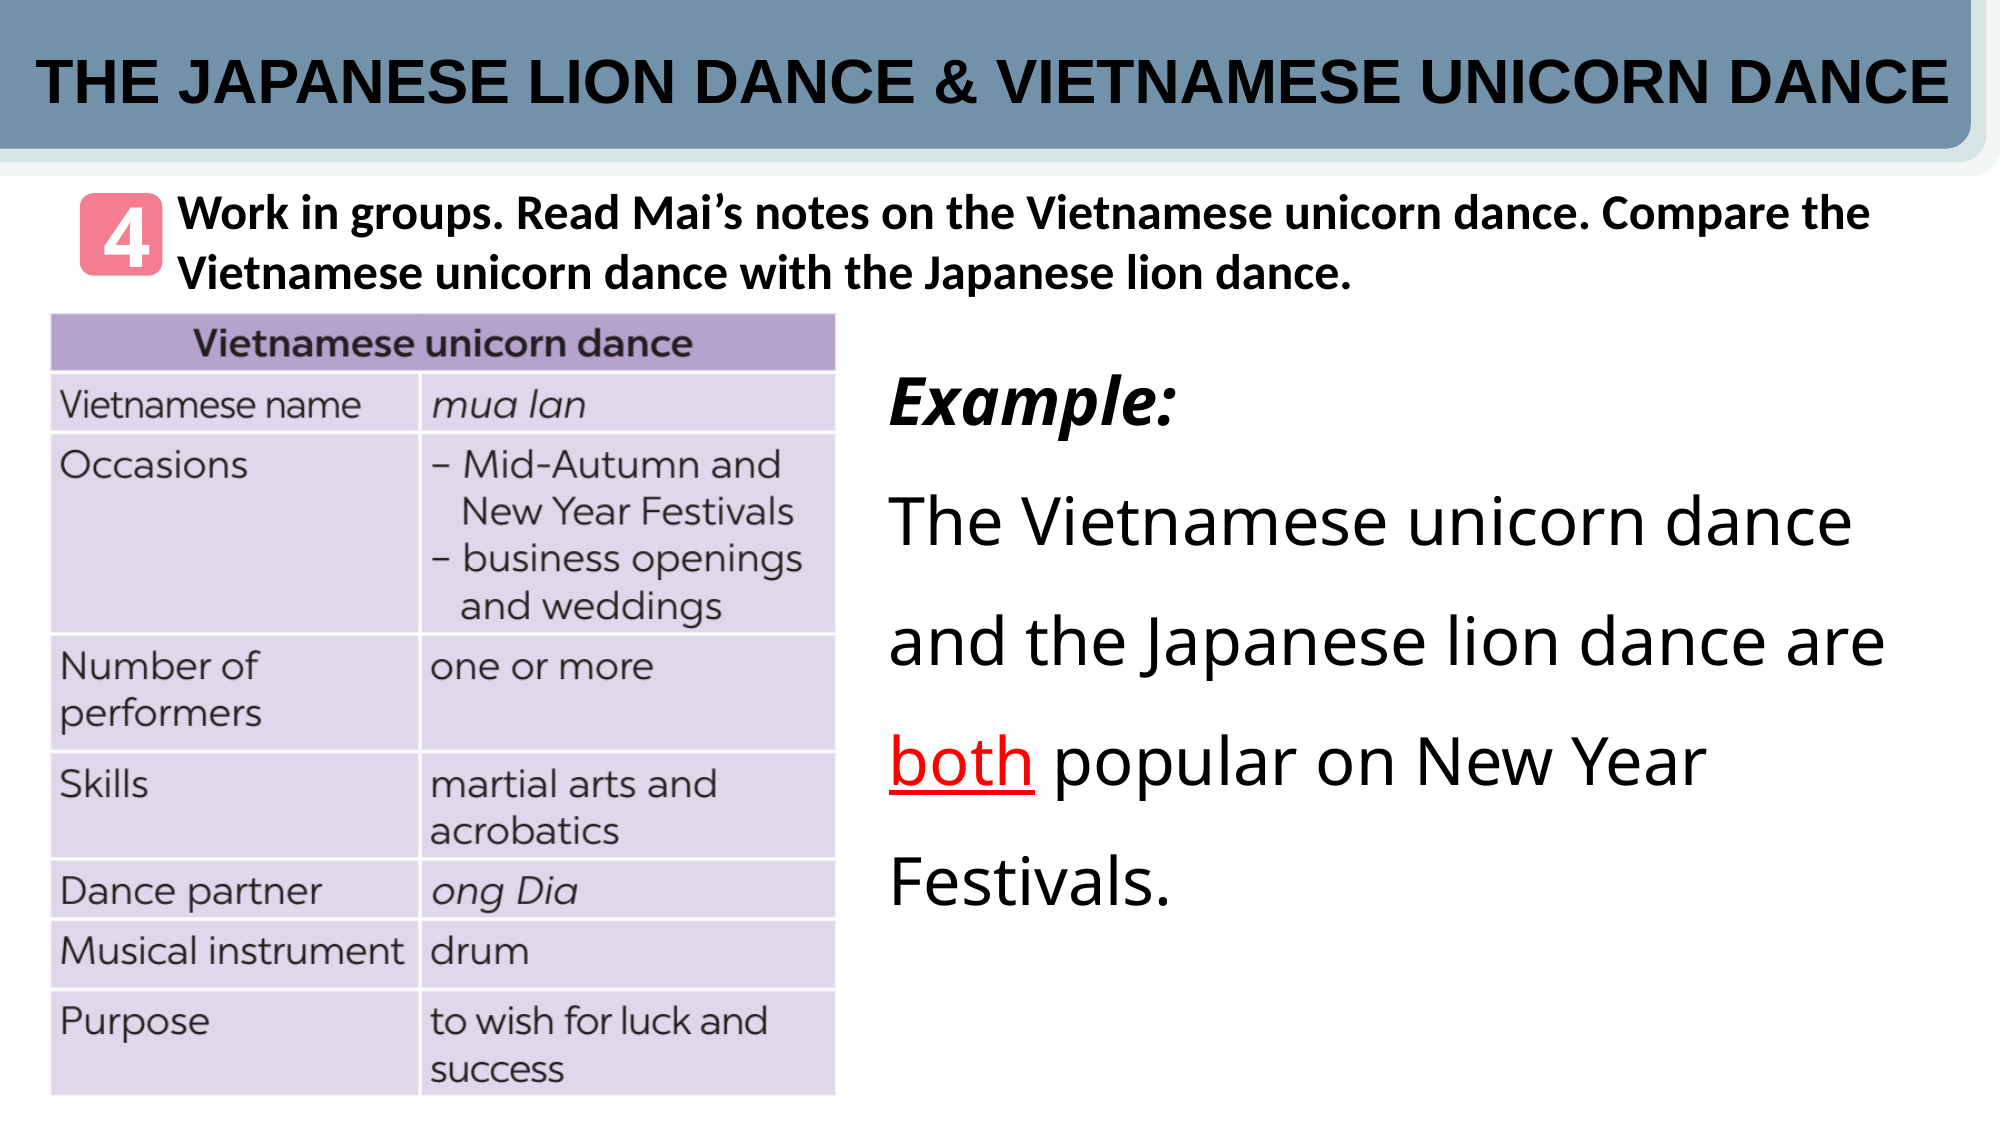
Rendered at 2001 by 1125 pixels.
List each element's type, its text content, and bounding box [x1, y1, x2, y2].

text_box 4 [88, 177, 154, 292]
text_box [0, 0, 2000, 177]
text_box Example: The Vietnamese unicorn dance and the Japanese lion dance are both popular on New Year Festivals. [873, 311, 1979, 926]
text_box [78, 193, 88, 276]
text_box Work in groups. Read Mai’s notes on the Vietnamese unicorn dance. Compare the Vietnamese unicorn dance with the Japanese lion dance. [162, 177, 1961, 307]
picture [46, 311, 843, 1098]
text_box [154, 193, 164, 276]
